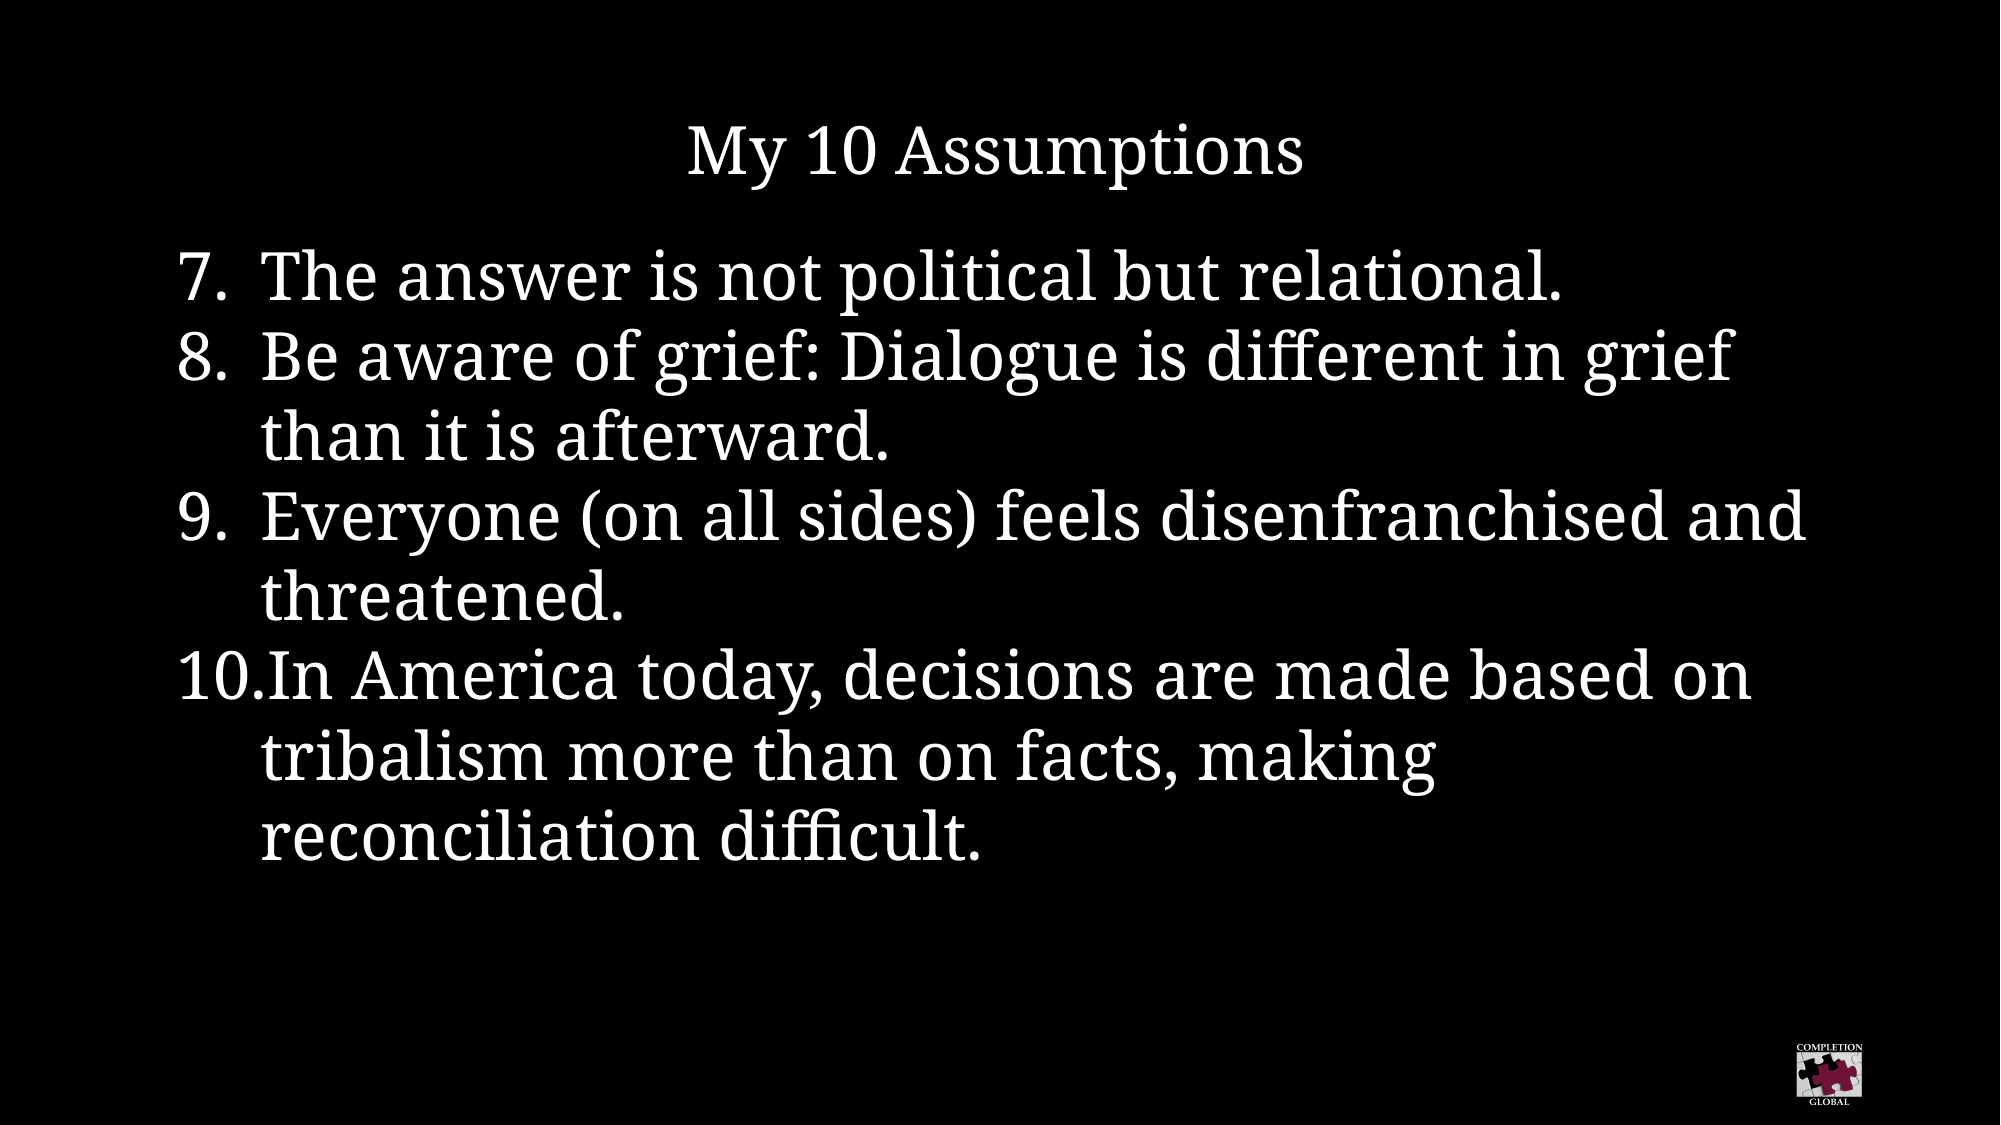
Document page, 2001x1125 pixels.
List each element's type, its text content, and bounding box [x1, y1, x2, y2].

text_box The answer is not political but relational. Be aware of grief: Dialogue is different in grief than it is afterward. Everyone (on all sides) feels disenfranchised and threatened. In America today, decisions are made based on tribalism more than on facts, making reconciliation difficult. [161, 226, 1839, 881]
picture [1795, 1042, 1863, 1106]
text_box My 10 Assumptions [671, 100, 1321, 196]
